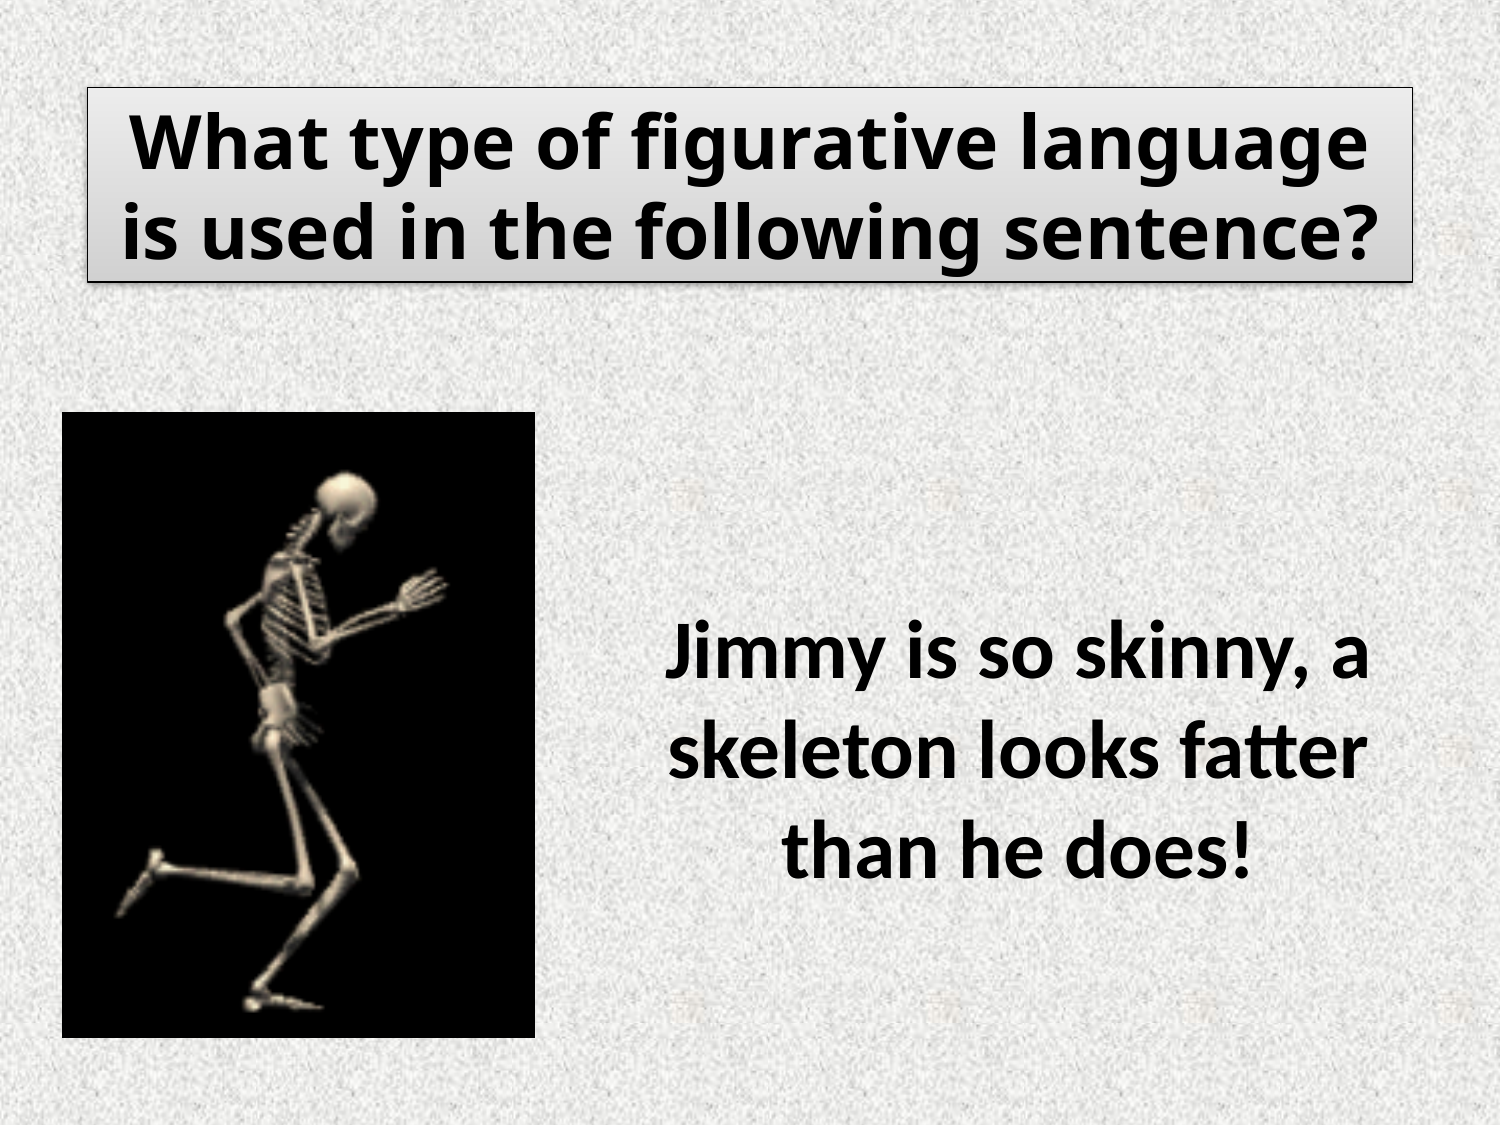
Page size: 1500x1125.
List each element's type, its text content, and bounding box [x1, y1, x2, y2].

text_box Jimmy is so skinny, a skeleton looks fatter than he does! [587, 587, 1450, 903]
text_box What type of figurative language is used in the following sentence? [87, 87, 1413, 283]
picture [0, 0, 1500, 1125]
